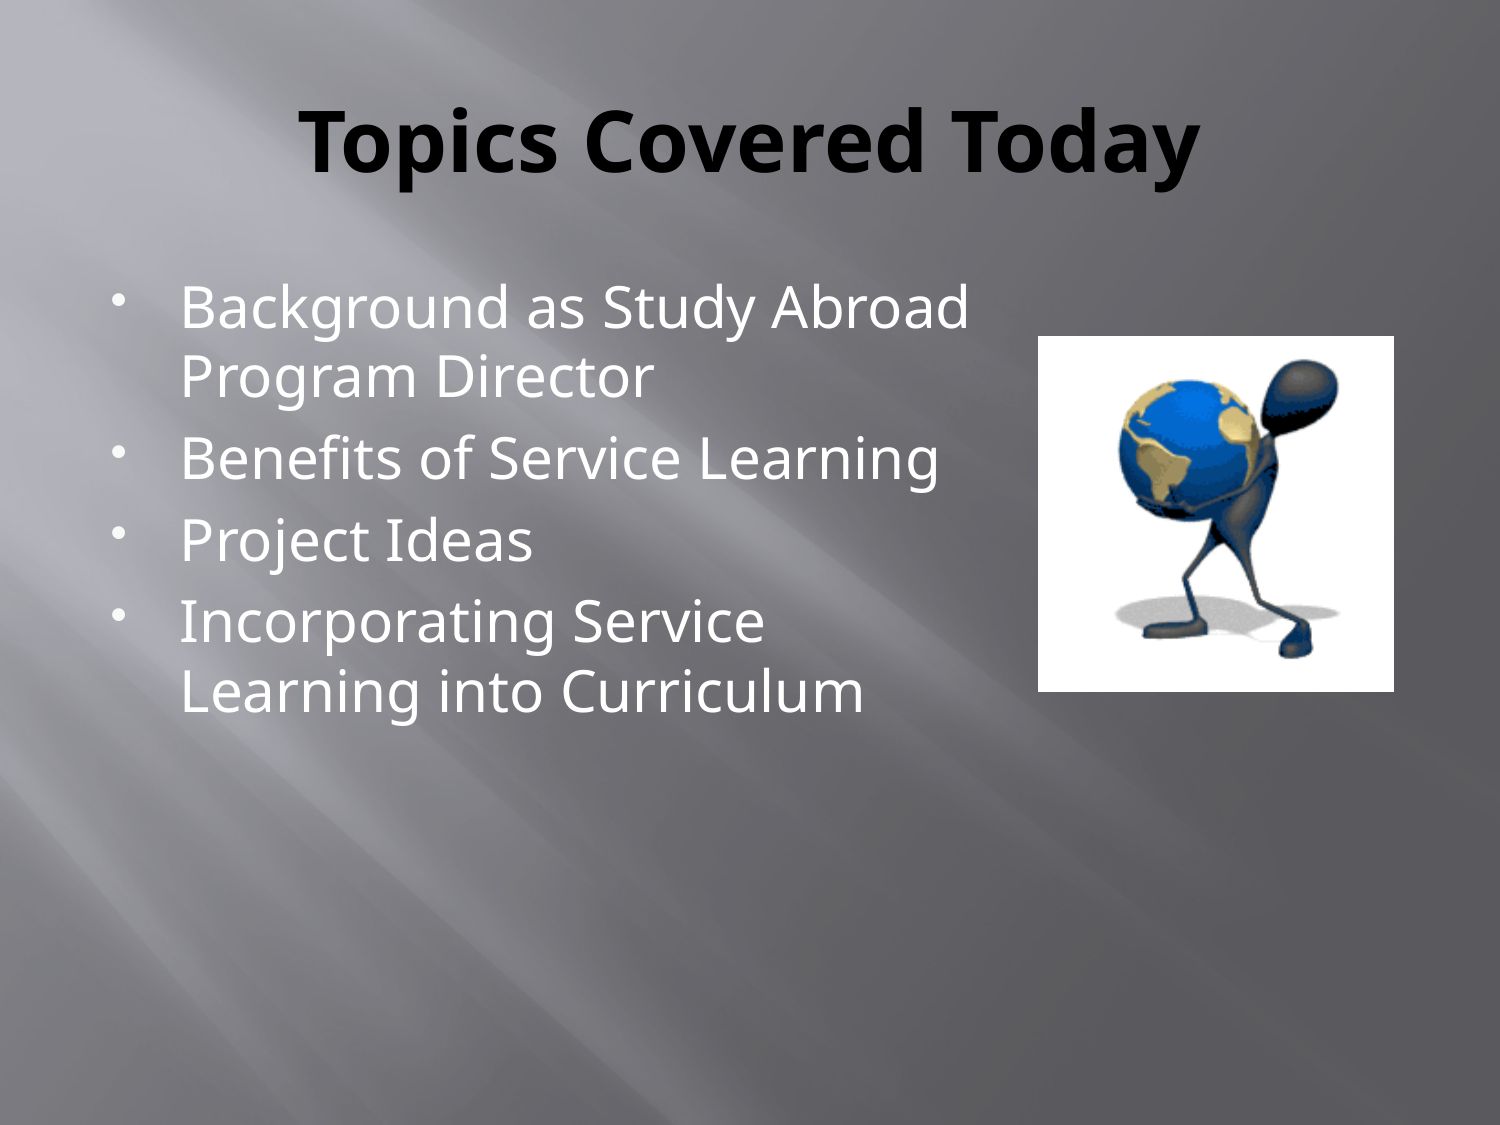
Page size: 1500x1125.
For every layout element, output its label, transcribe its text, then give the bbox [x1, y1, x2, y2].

list Background as Study Abroad Program Director Benefits of Service Learning Project Ideas Incorporating Service Learning into Curriculum [75, 262, 1013, 1035]
title Topics Covered Today [75, 45, 1425, 233]
picture [1038, 336, 1395, 692]
